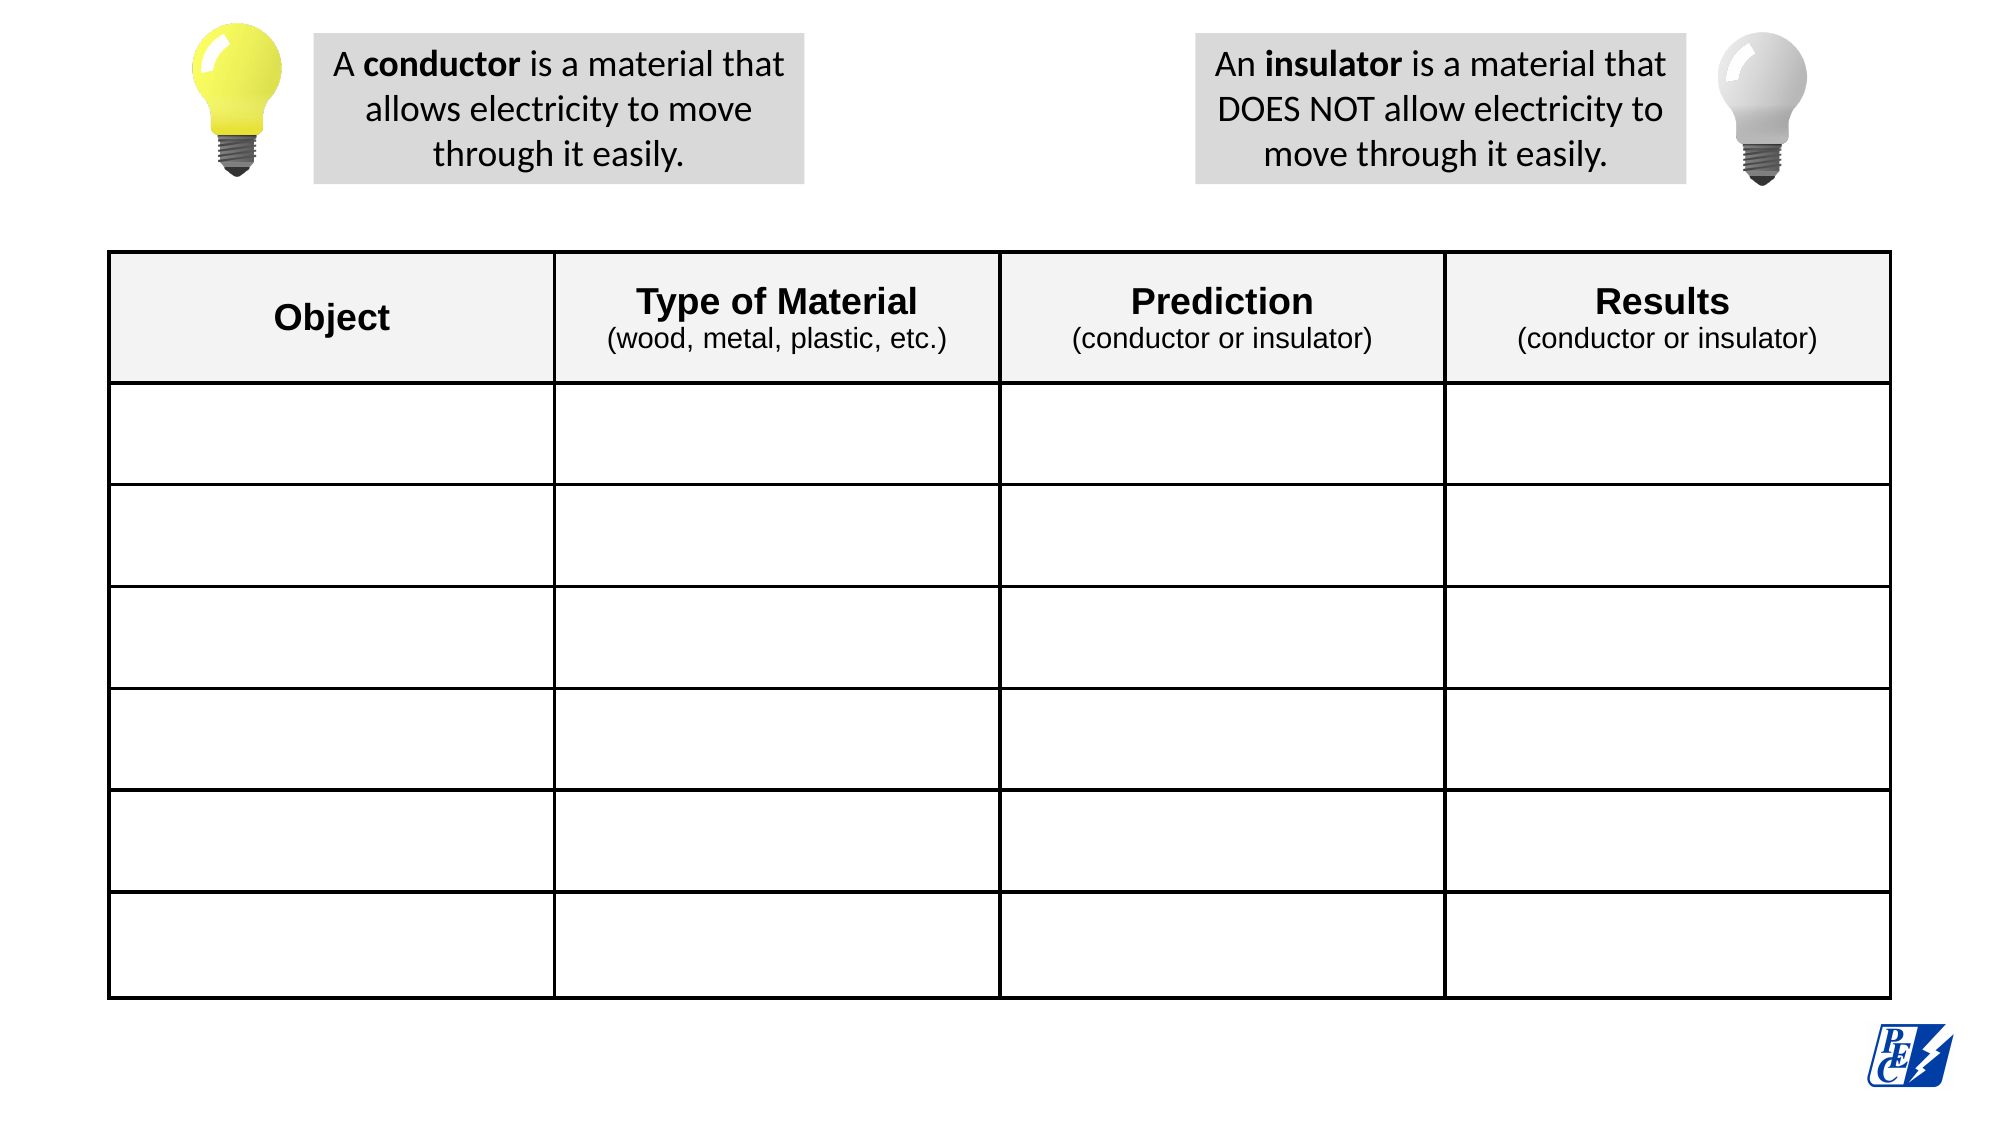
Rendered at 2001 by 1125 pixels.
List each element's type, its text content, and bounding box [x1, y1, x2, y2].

table_cell [111, 486, 553, 585]
table_cell [1002, 486, 1443, 585]
table_cell [111, 588, 553, 687]
picture [1710, 21, 1816, 212]
table_cell [111, 385, 553, 483]
table_cell [1447, 690, 1889, 788]
table_cell [556, 385, 998, 483]
table_cell [556, 690, 998, 788]
table_header Results (conductor or insulator) [1447, 254, 1889, 381]
table_cell [1002, 690, 1443, 788]
text_box An insulator is a material that DOES NOT allow electricity to move through it easily. [1195, 33, 1687, 185]
table_cell [1002, 792, 1443, 890]
table_header Type of Material (wood, metal, plastic, etc.) [556, 254, 998, 381]
table_cell [111, 894, 553, 996]
text_box A conductor is a material that allows electricity to move through it easily. [313, 33, 805, 185]
table_cell [1447, 588, 1889, 687]
table_cell [111, 792, 553, 890]
table_cell [1447, 486, 1889, 585]
table_cell [556, 486, 998, 585]
table_header Prediction (conductor or insulator) [1002, 254, 1443, 381]
table_header Object [111, 254, 553, 381]
table_cell [556, 894, 998, 996]
picture [1866, 1020, 1955, 1091]
picture [182, 21, 288, 212]
table_cell [111, 690, 553, 788]
table_cell [1447, 792, 1889, 890]
table_cell [556, 588, 998, 687]
table_cell [1002, 588, 1443, 687]
table_cell [1447, 385, 1889, 483]
table_cell [1002, 385, 1443, 483]
table_cell [1447, 894, 1889, 996]
table_cell [1002, 894, 1443, 996]
table_cell [556, 792, 998, 890]
